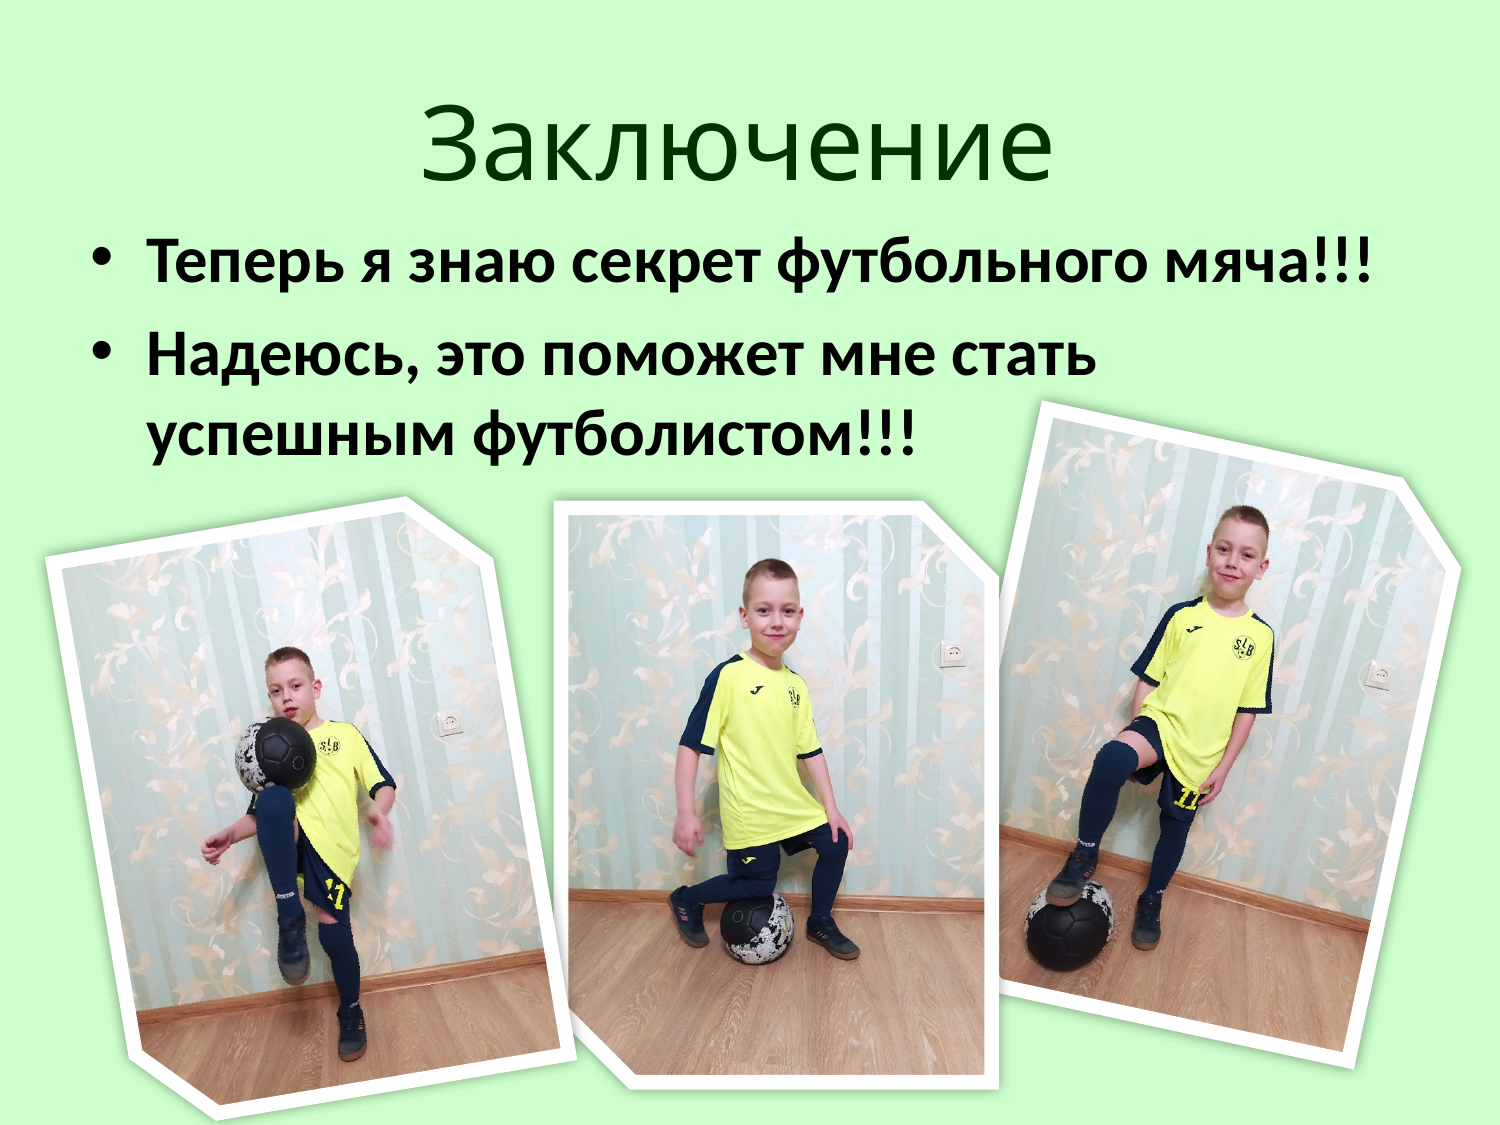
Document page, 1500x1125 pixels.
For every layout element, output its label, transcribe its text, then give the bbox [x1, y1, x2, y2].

list Теперь я знаю секрет футбольного мяча!!! Надеюсь, это поможет мне стать успешным футболистом!!! [75, 208, 1425, 504]
picture [560, 419, 1445, 1083]
picture [64, 512, 558, 1105]
title Заключение [75, 45, 1425, 208]
